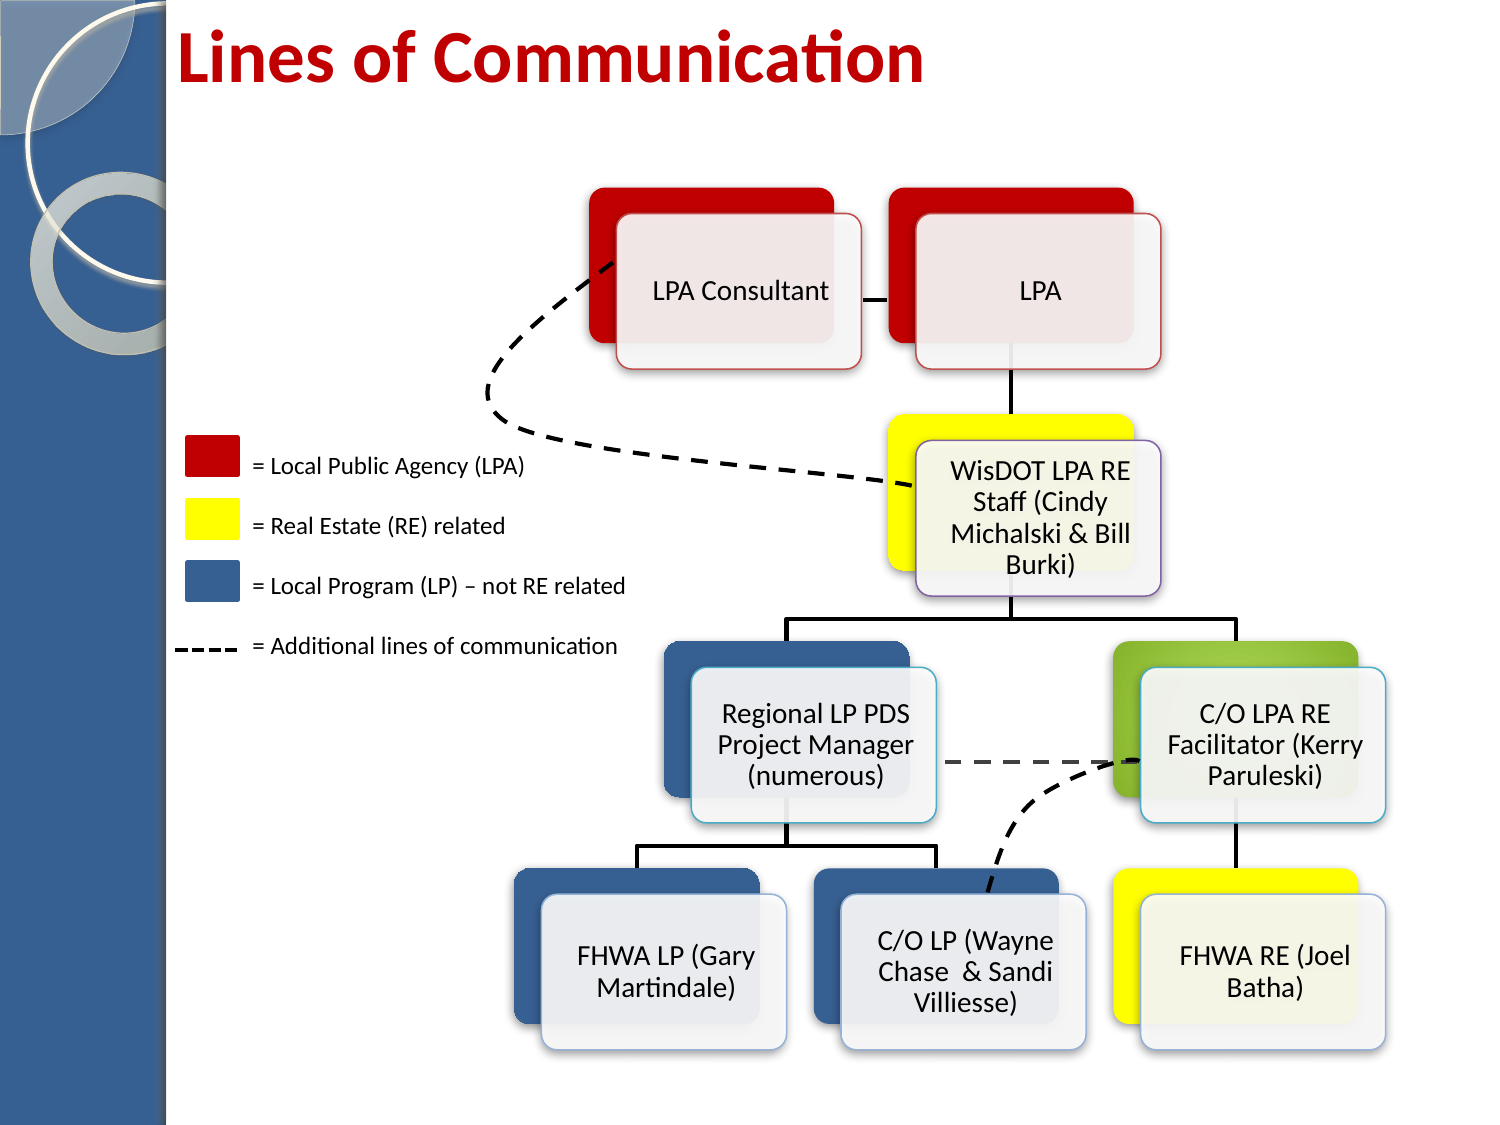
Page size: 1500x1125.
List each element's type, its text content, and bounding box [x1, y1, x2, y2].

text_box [299, 187, 1500, 1051]
text_box = Local Public Agency (LPA) = Real Estate (RE) related = Local Program (LP) – not RE related = Additional lines of communication [237, 442, 292, 727]
text_box Lines of Communication [162, 0, 1360, 192]
text_box [185, 435, 240, 477]
text_box [185, 560, 240, 602]
text_box [185, 498, 237, 540]
